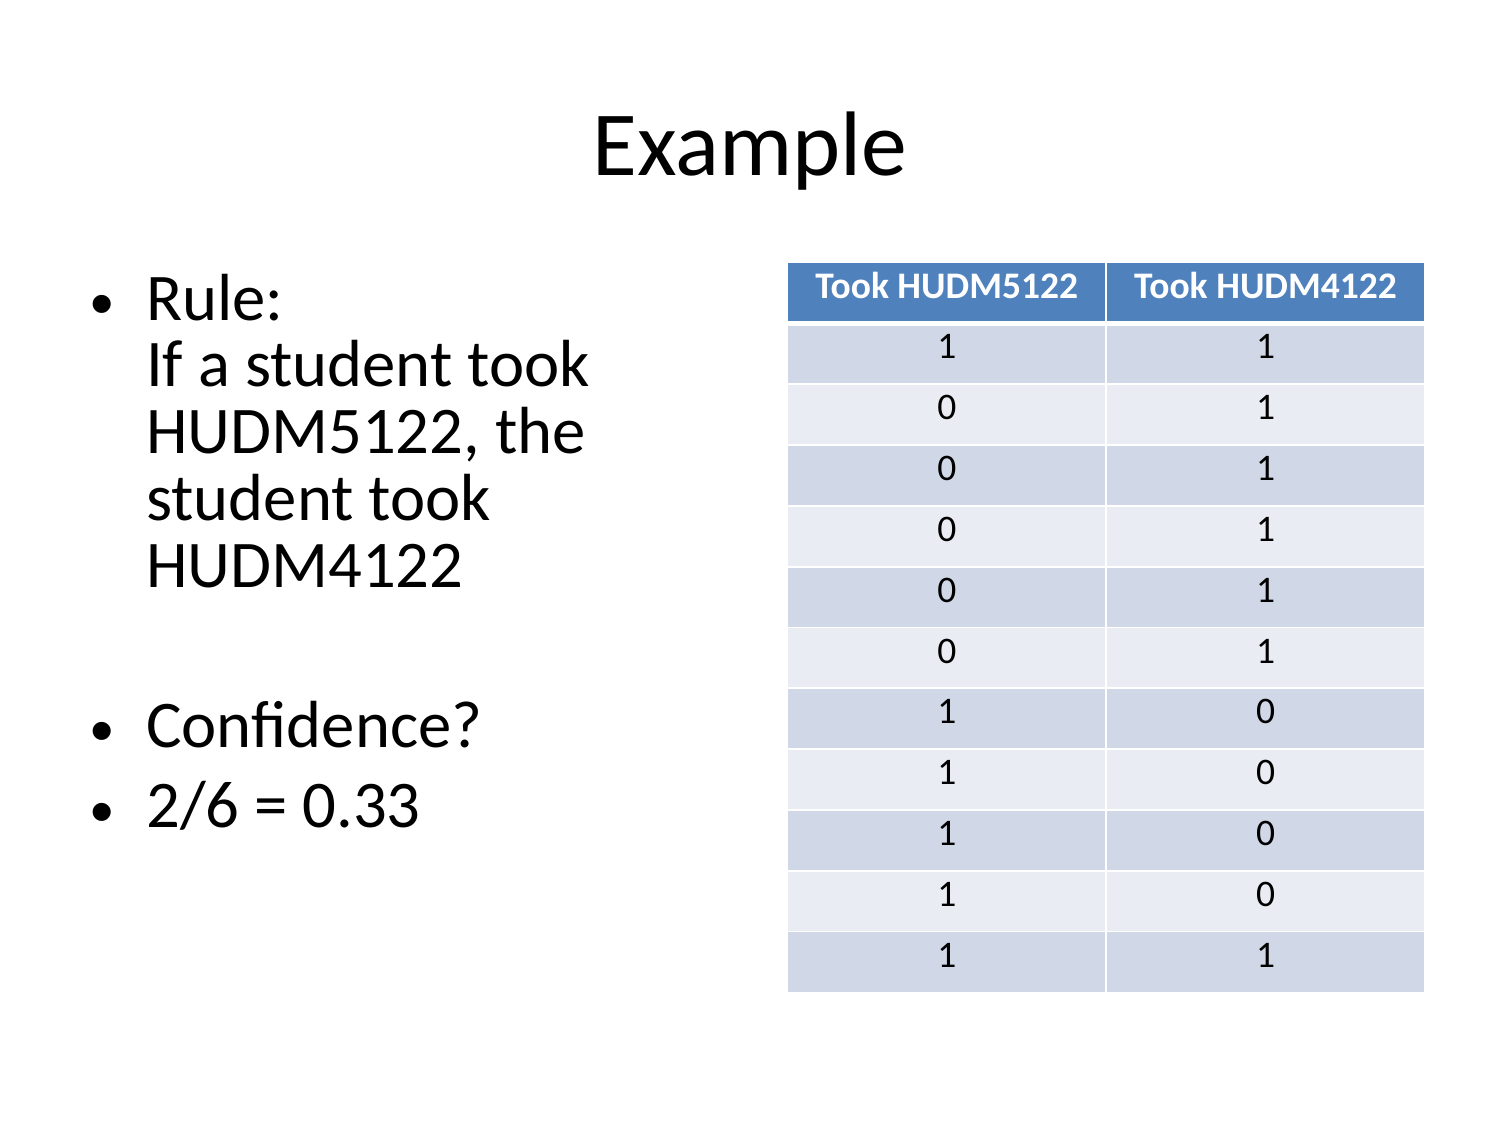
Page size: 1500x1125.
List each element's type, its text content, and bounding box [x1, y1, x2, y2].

table_cell 1 [1107, 326, 1424, 383]
table_cell 1 [1107, 446, 1424, 505]
table_cell 1 [788, 326, 1105, 383]
table_cell 1 [1107, 628, 1424, 687]
table_cell 0 [788, 385, 1105, 444]
table_cell 0 [788, 507, 1105, 566]
table_cell 0 [788, 628, 1105, 687]
table_cell 1 [788, 872, 1105, 931]
table_cell 0 [788, 446, 1105, 505]
table_cell 0 [1107, 811, 1424, 870]
table_cell 0 [1107, 750, 1424, 809]
table_cell 1 [788, 811, 1105, 870]
text_box Rule: If a student took HUDM5122, the student took HUDM4122 Confidence? 2/6 = 0.33 [75, 262, 725, 1005]
table_cell 0 [1107, 689, 1424, 748]
table_cell 1 [788, 689, 1105, 748]
table_header Took HUDM4122 [1107, 263, 1424, 321]
title Example [75, 45, 1425, 233]
table_header Took HUDM5122 [788, 263, 1105, 321]
table_cell 1 [1107, 568, 1424, 627]
table_cell 1 [1107, 507, 1424, 566]
table_cell 1 [1107, 932, 1424, 992]
table_cell 1 [788, 750, 1105, 809]
table_cell 1 [788, 932, 1105, 992]
table_cell 0 [788, 568, 1105, 627]
table_cell 1 [1107, 385, 1424, 444]
table_cell 0 [1107, 872, 1424, 931]
